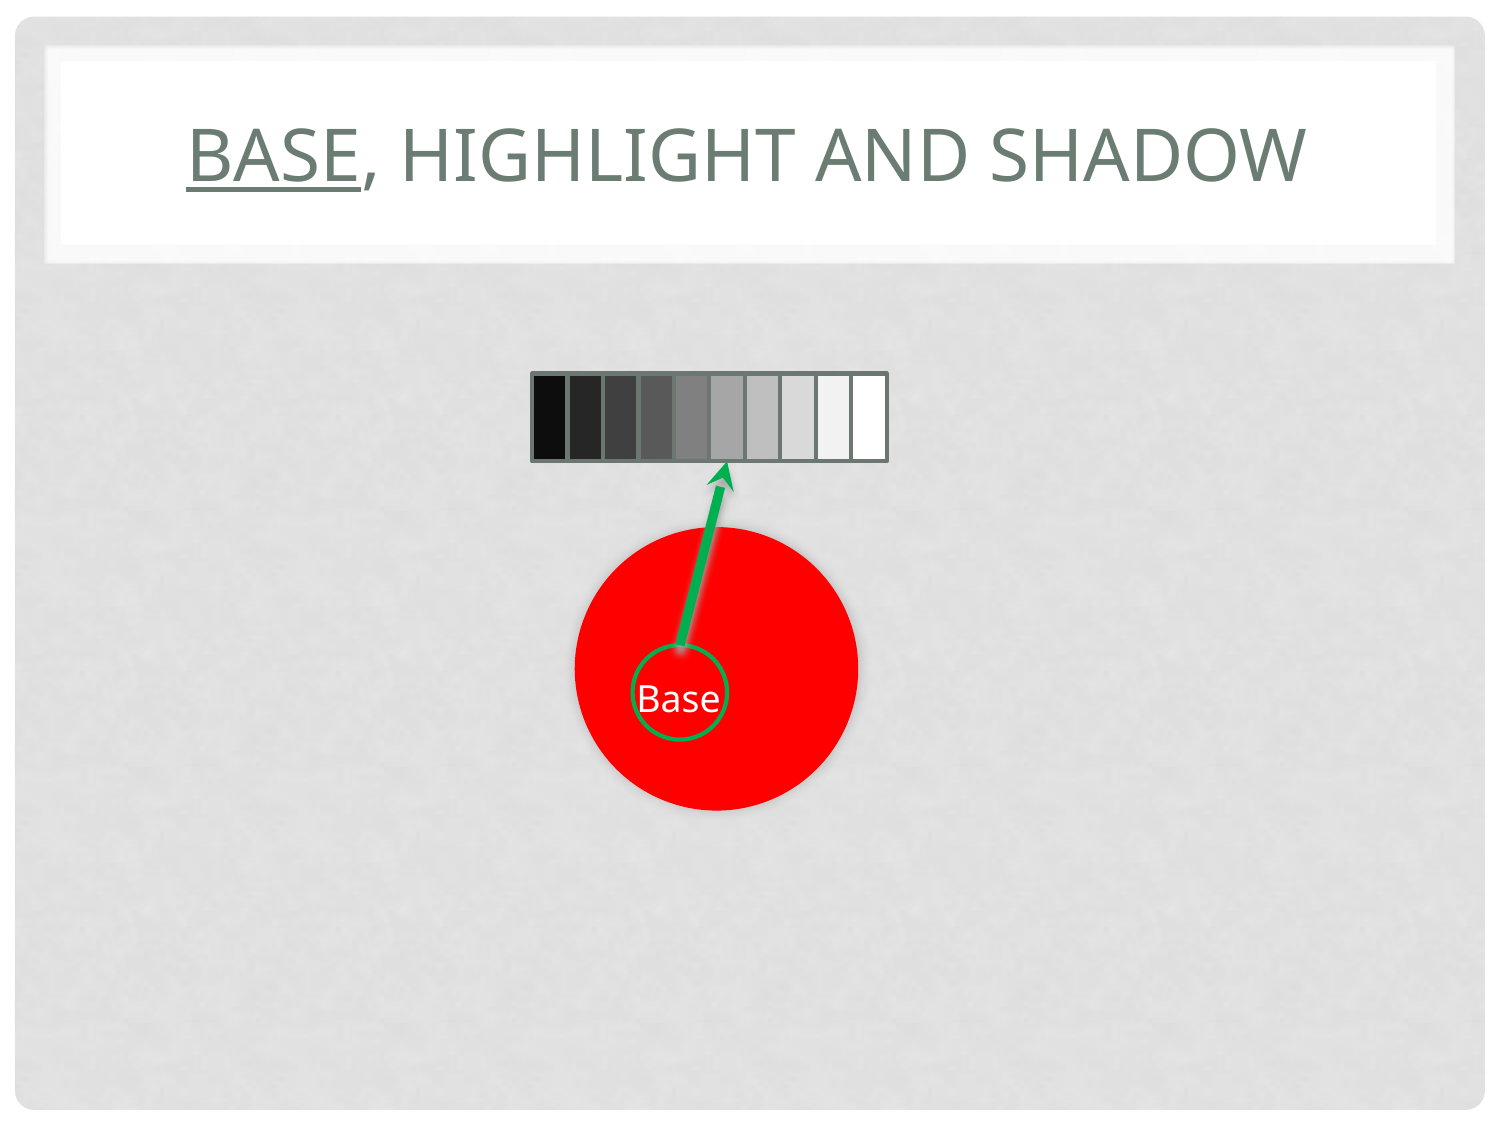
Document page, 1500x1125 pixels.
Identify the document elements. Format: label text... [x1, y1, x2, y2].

text_box Base [621, 667, 736, 727]
text_box [644, 727, 716, 742]
text_box [572, 525, 861, 813]
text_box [679, 461, 728, 646]
text_box [637, 643, 723, 667]
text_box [531, 373, 887, 462]
title Base, Highlight and Shadow [69, 66, 1425, 238]
